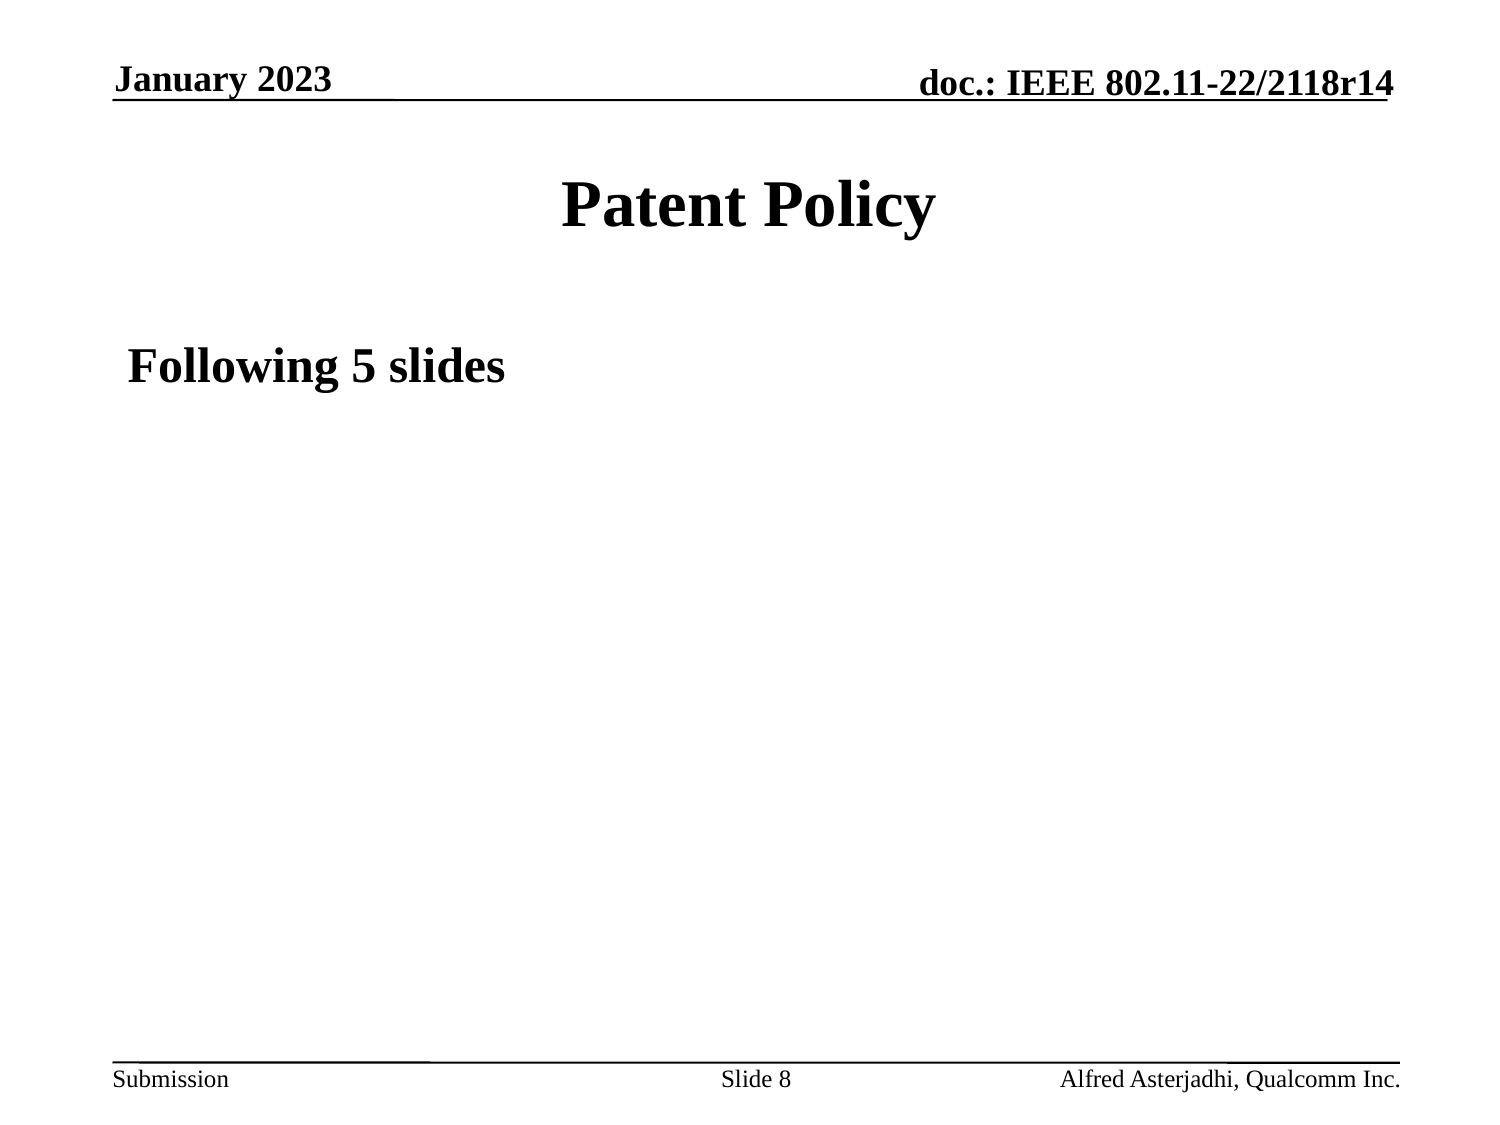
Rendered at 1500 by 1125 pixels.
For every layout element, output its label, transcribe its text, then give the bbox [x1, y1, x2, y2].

list Following 5 slides [112, 324, 1388, 1000]
slide_number Slide 8 [712, 1061, 800, 1123]
footer Alfred Asterjadhi, Qualcomm Inc. [878, 1061, 1402, 1093]
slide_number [114, 54, 493, 100]
title Patent Policy [112, 112, 1388, 288]
